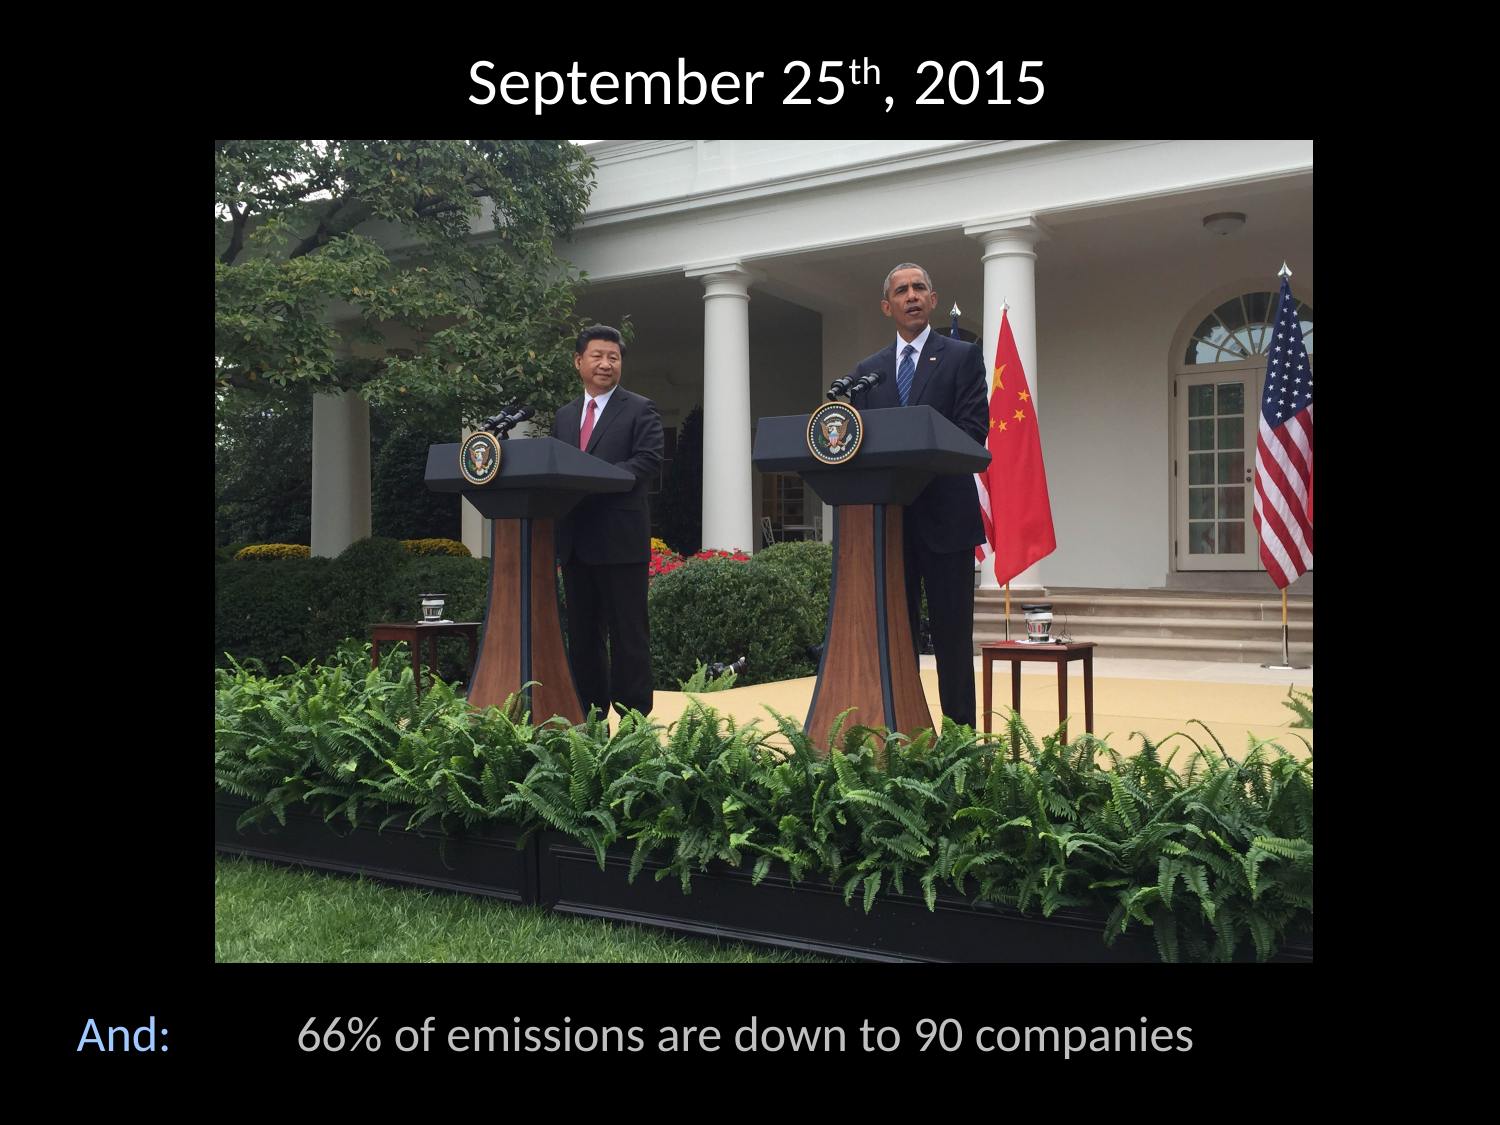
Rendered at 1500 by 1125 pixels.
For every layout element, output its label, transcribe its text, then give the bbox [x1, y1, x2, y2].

picture [215, 140, 1313, 964]
text_box And: [61, 993, 187, 1069]
text_box 66% of emissions are down to 90 companies [262, 993, 1228, 1069]
text_box September 25th, 2015 [430, 31, 1086, 126]
